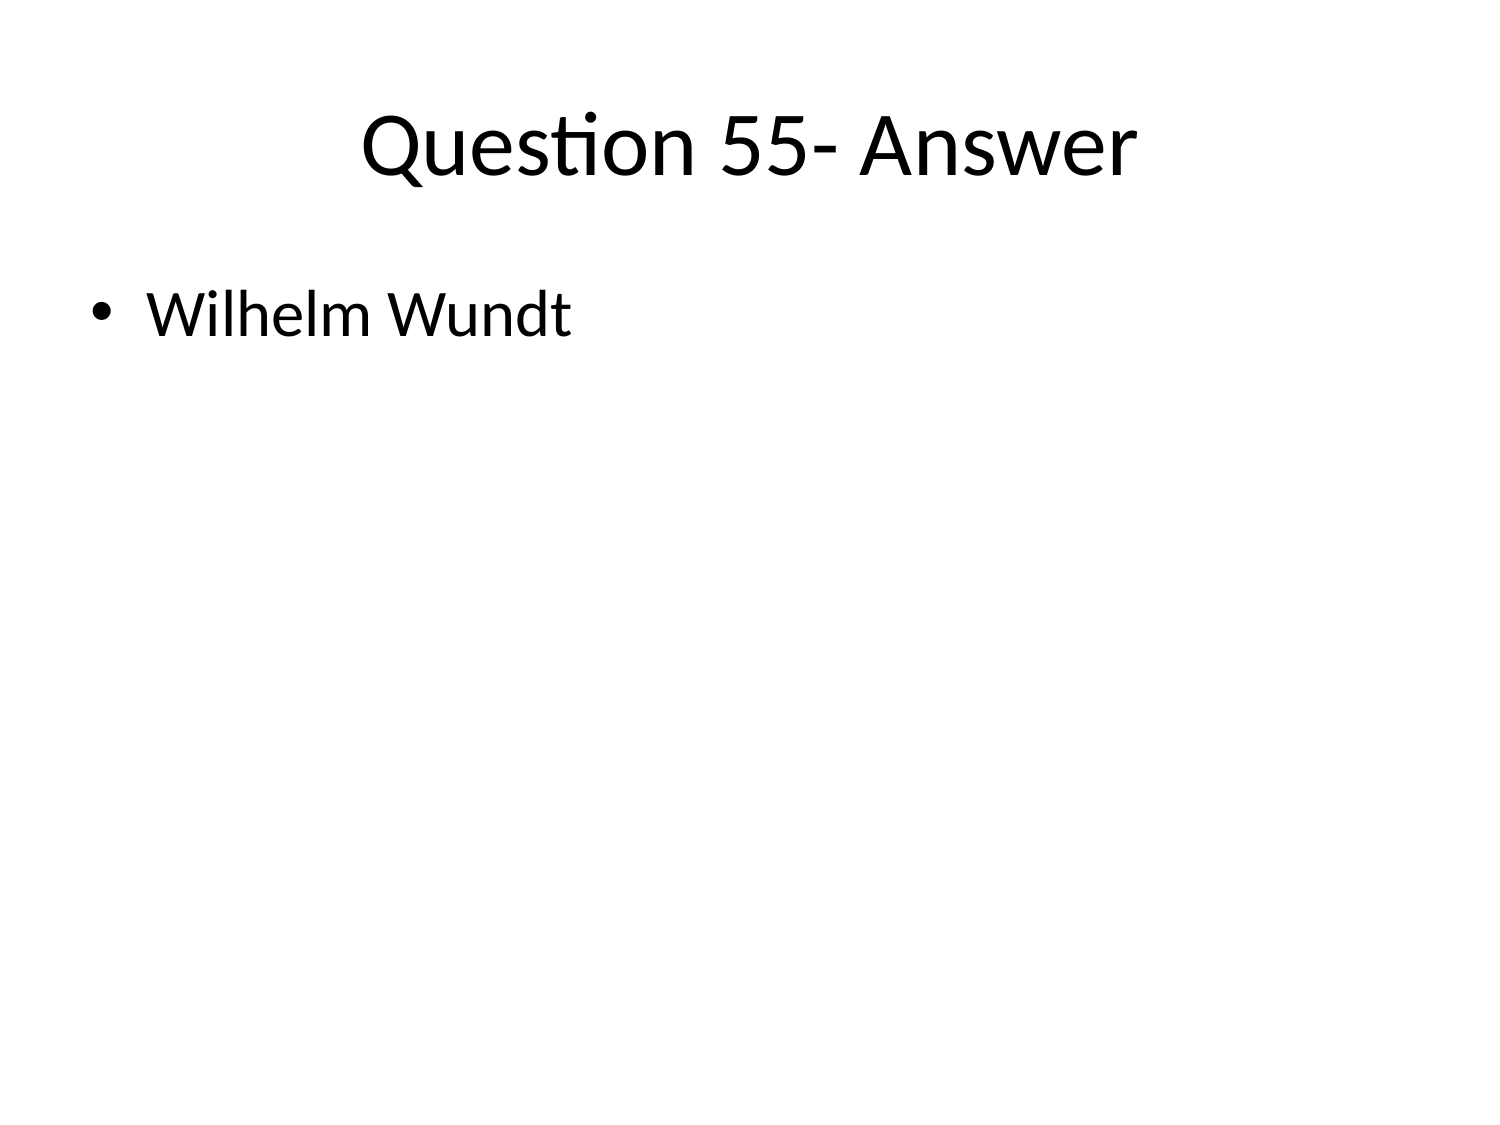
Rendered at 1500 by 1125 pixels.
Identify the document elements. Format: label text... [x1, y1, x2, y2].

list Wilhelm Wundt [75, 262, 1425, 1005]
title Question 55- Answer [75, 45, 1425, 233]
